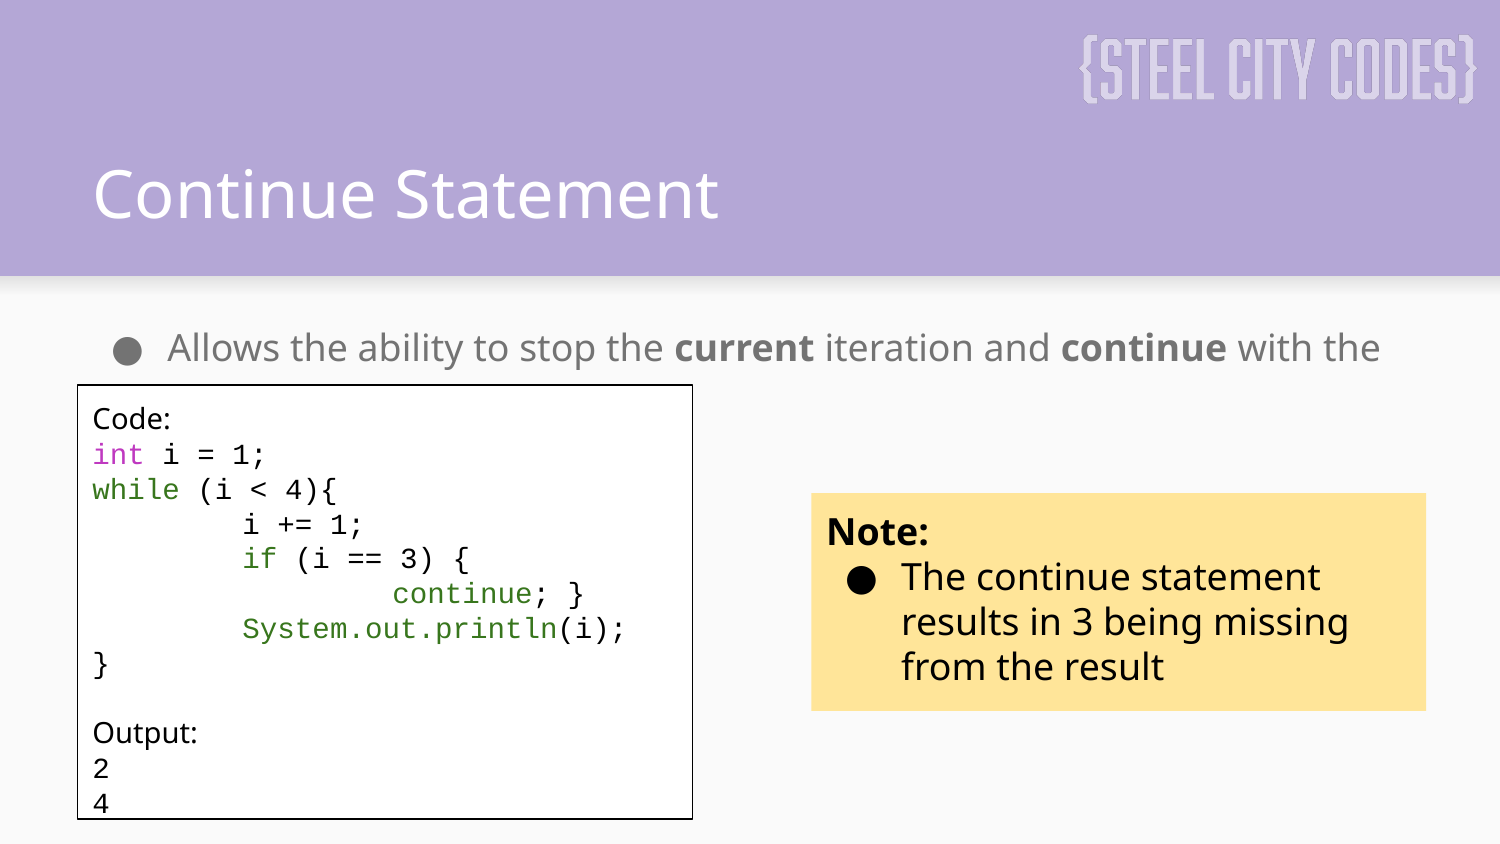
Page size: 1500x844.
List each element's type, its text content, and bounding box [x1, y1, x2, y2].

list Allows the ability to stop the current iteration and continue with the next [77, 302, 1427, 372]
title Continue Statement [77, 121, 1427, 248]
text_box Code: int i = 1; while (i < 4){ i += 1; if (i == 3) { continue; } System.out.println(i); } Output: 2 4 [77, 385, 693, 819]
text_box Note: The continue statement results in 3 being missing from the result [811, 493, 1427, 711]
